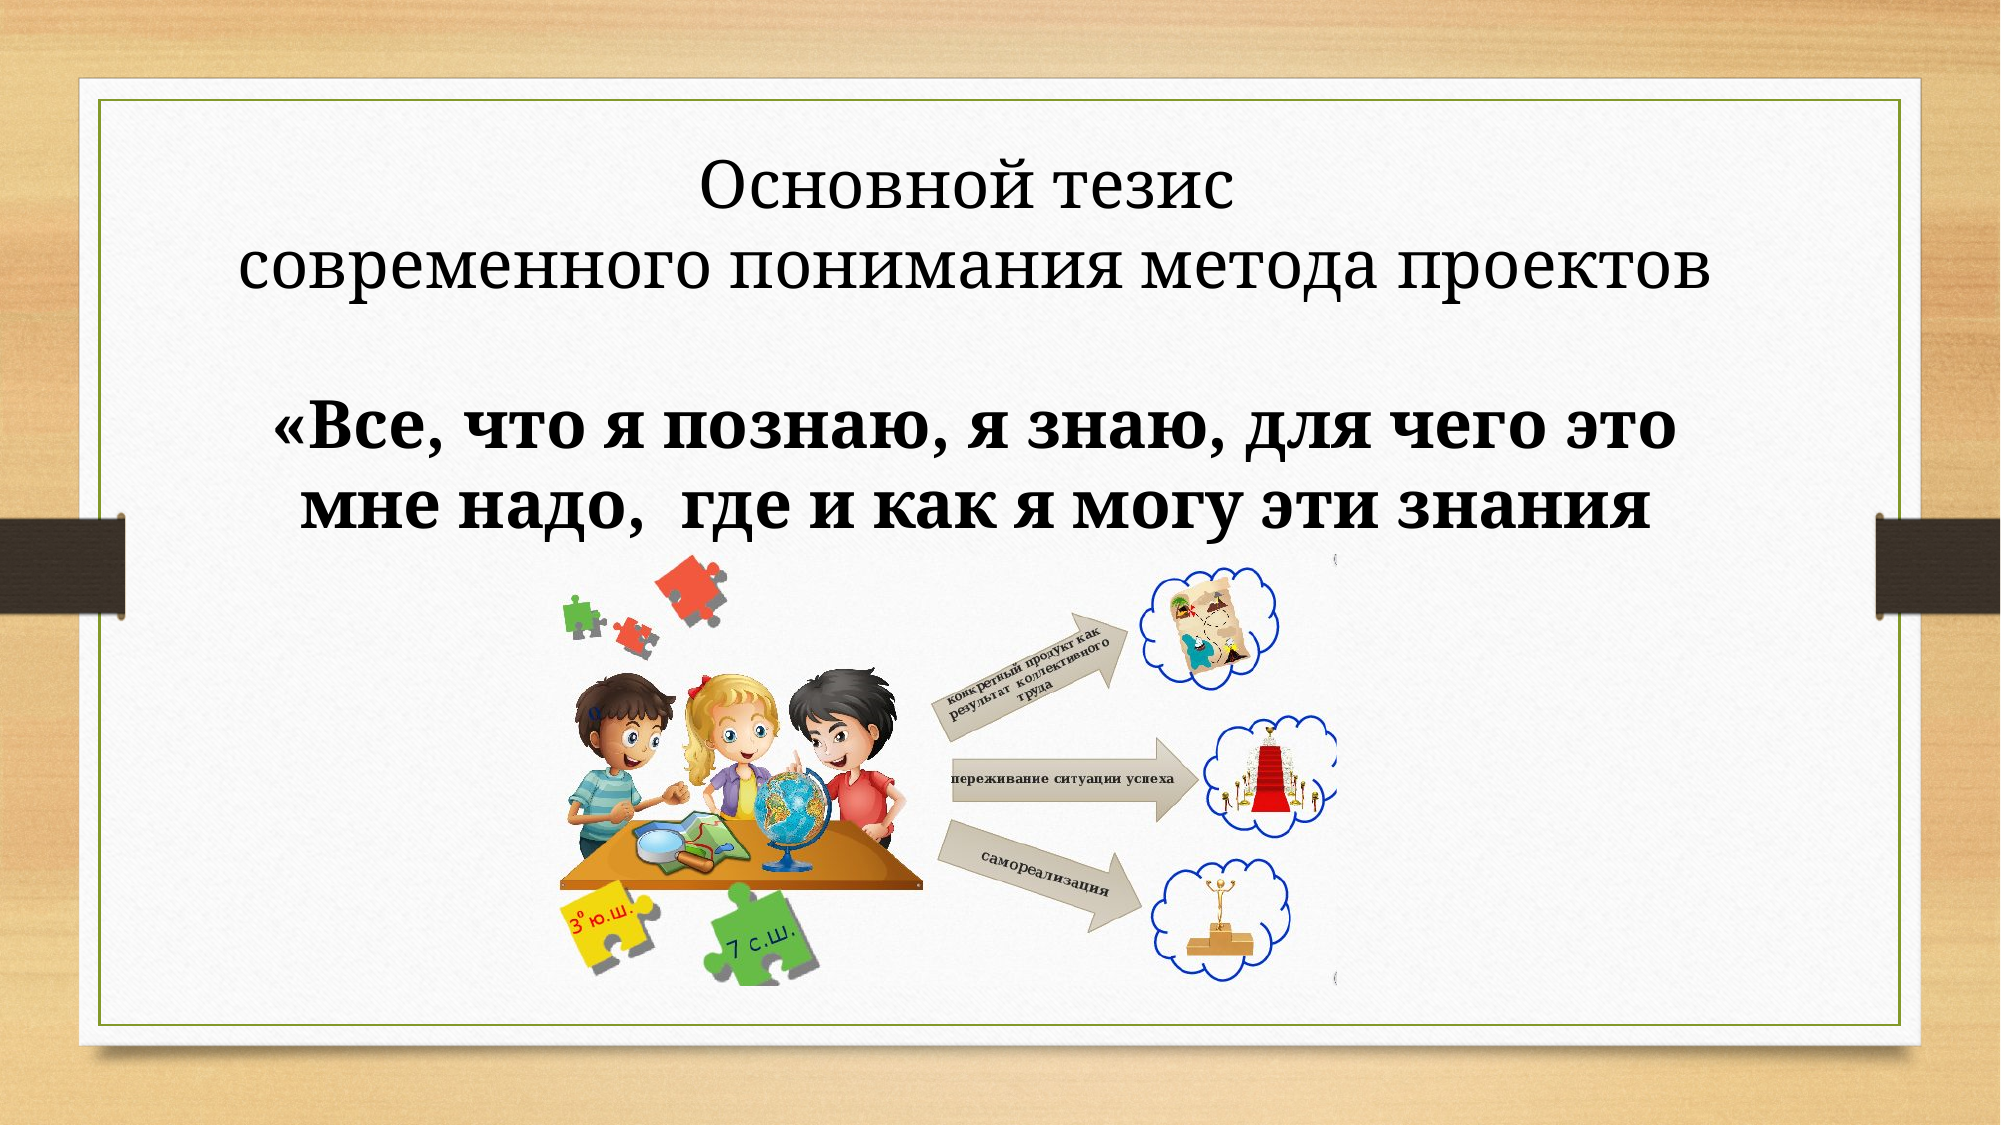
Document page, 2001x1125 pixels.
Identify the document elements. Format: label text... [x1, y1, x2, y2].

picture [0, 0, 2001, 1125]
text_box Основной тезис современного понимания метода проектов «Все, что я познаю, я знаю, для чего это мне надо, где и как я могу эти знания применить» [201, 134, 1750, 630]
